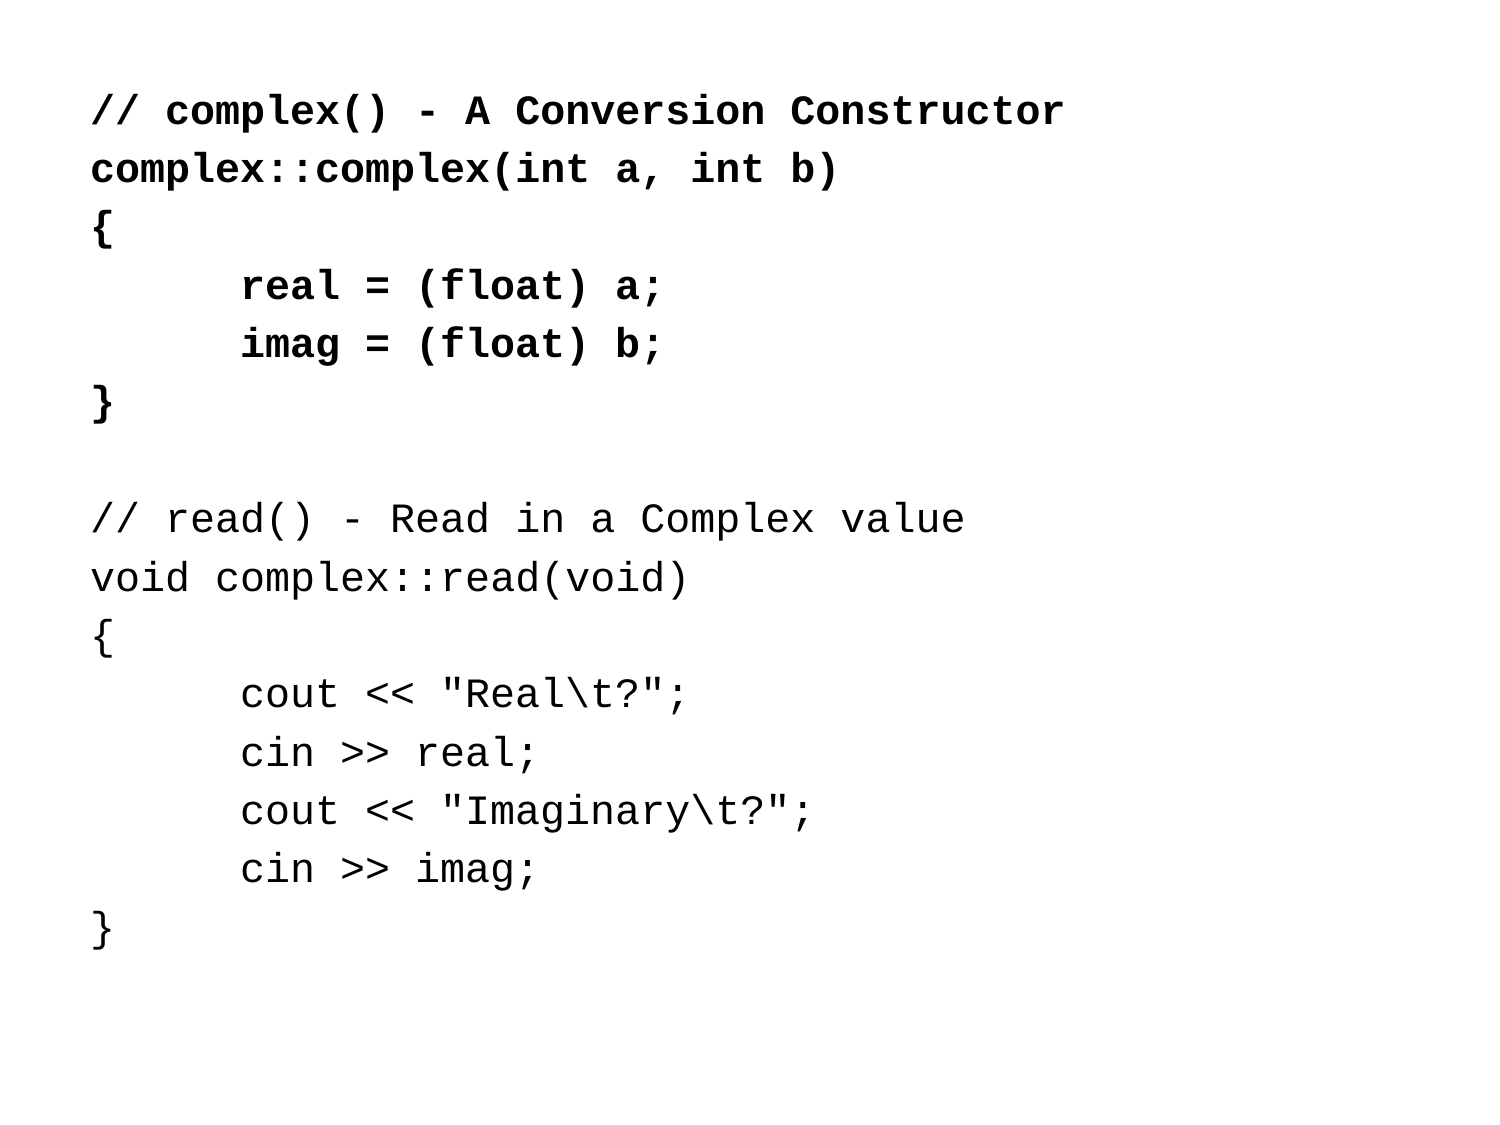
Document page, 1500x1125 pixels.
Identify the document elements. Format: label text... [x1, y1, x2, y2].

list // complex() - A Conversion Constructor complex::complex(int a, int b) { real = (float) a; imag = (float) b; } // read() - Read in a Complex value void complex::read(void) { cout << "Real\t?"; cin >> real; cout << "Imaginary\t?"; cin >> imag; } [75, 75, 1425, 1005]
